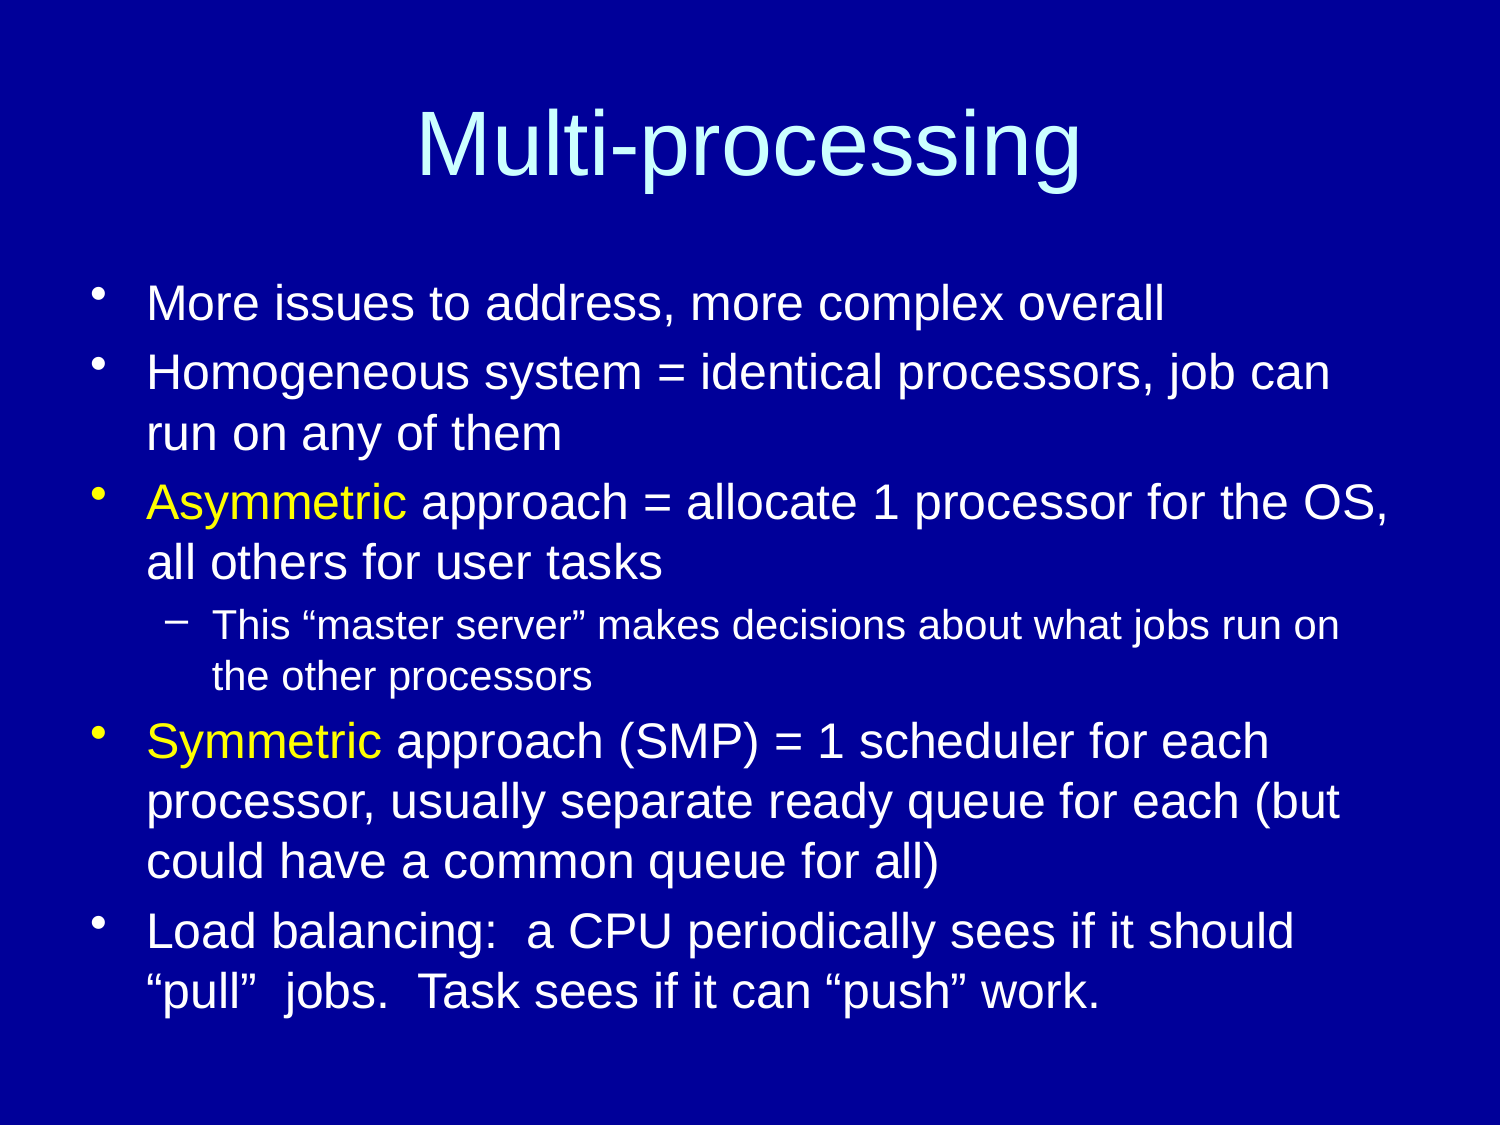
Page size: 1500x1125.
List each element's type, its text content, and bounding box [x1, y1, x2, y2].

title Multi-processing [75, 45, 1425, 233]
list More issues to address, more complex overall Homogeneous system = identical processors, job can run on any of them Asymmetric approach = allocate 1 processor for the OS, all others for user tasks This “master server” makes decisions about what jobs run on the other processors Symmetric approach (SMP) = 1 scheduler for each processor, usually separate ready queue for each (but could have a common queue for all) Load balancing: a CPU periodically sees if it should “pull” jobs. Task sees if it can “push” work. [75, 262, 1425, 1005]
